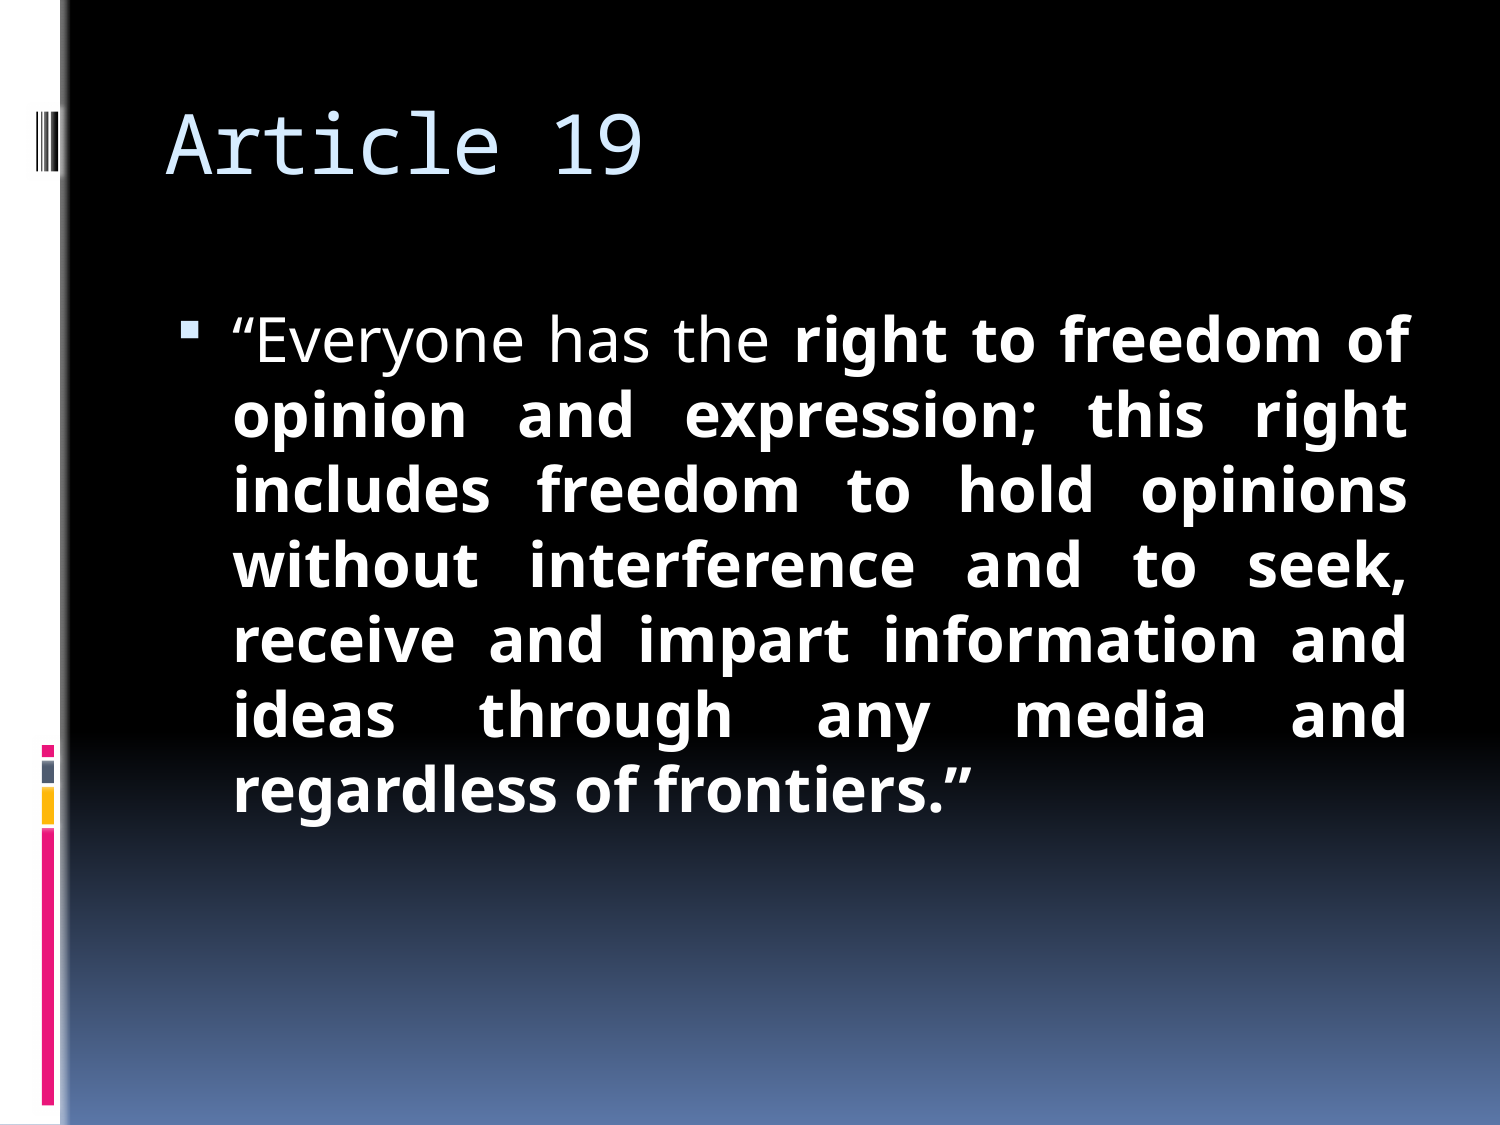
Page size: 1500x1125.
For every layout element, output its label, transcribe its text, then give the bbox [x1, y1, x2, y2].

list “Everyone has the right to freedom of opinion and expression; this right includes freedom to hold opinions without interference and to seek, receive and impart information and ideas through any media and regardless of frontiers.” [150, 292, 1425, 1043]
title Article 19 [150, 83, 1425, 234]
